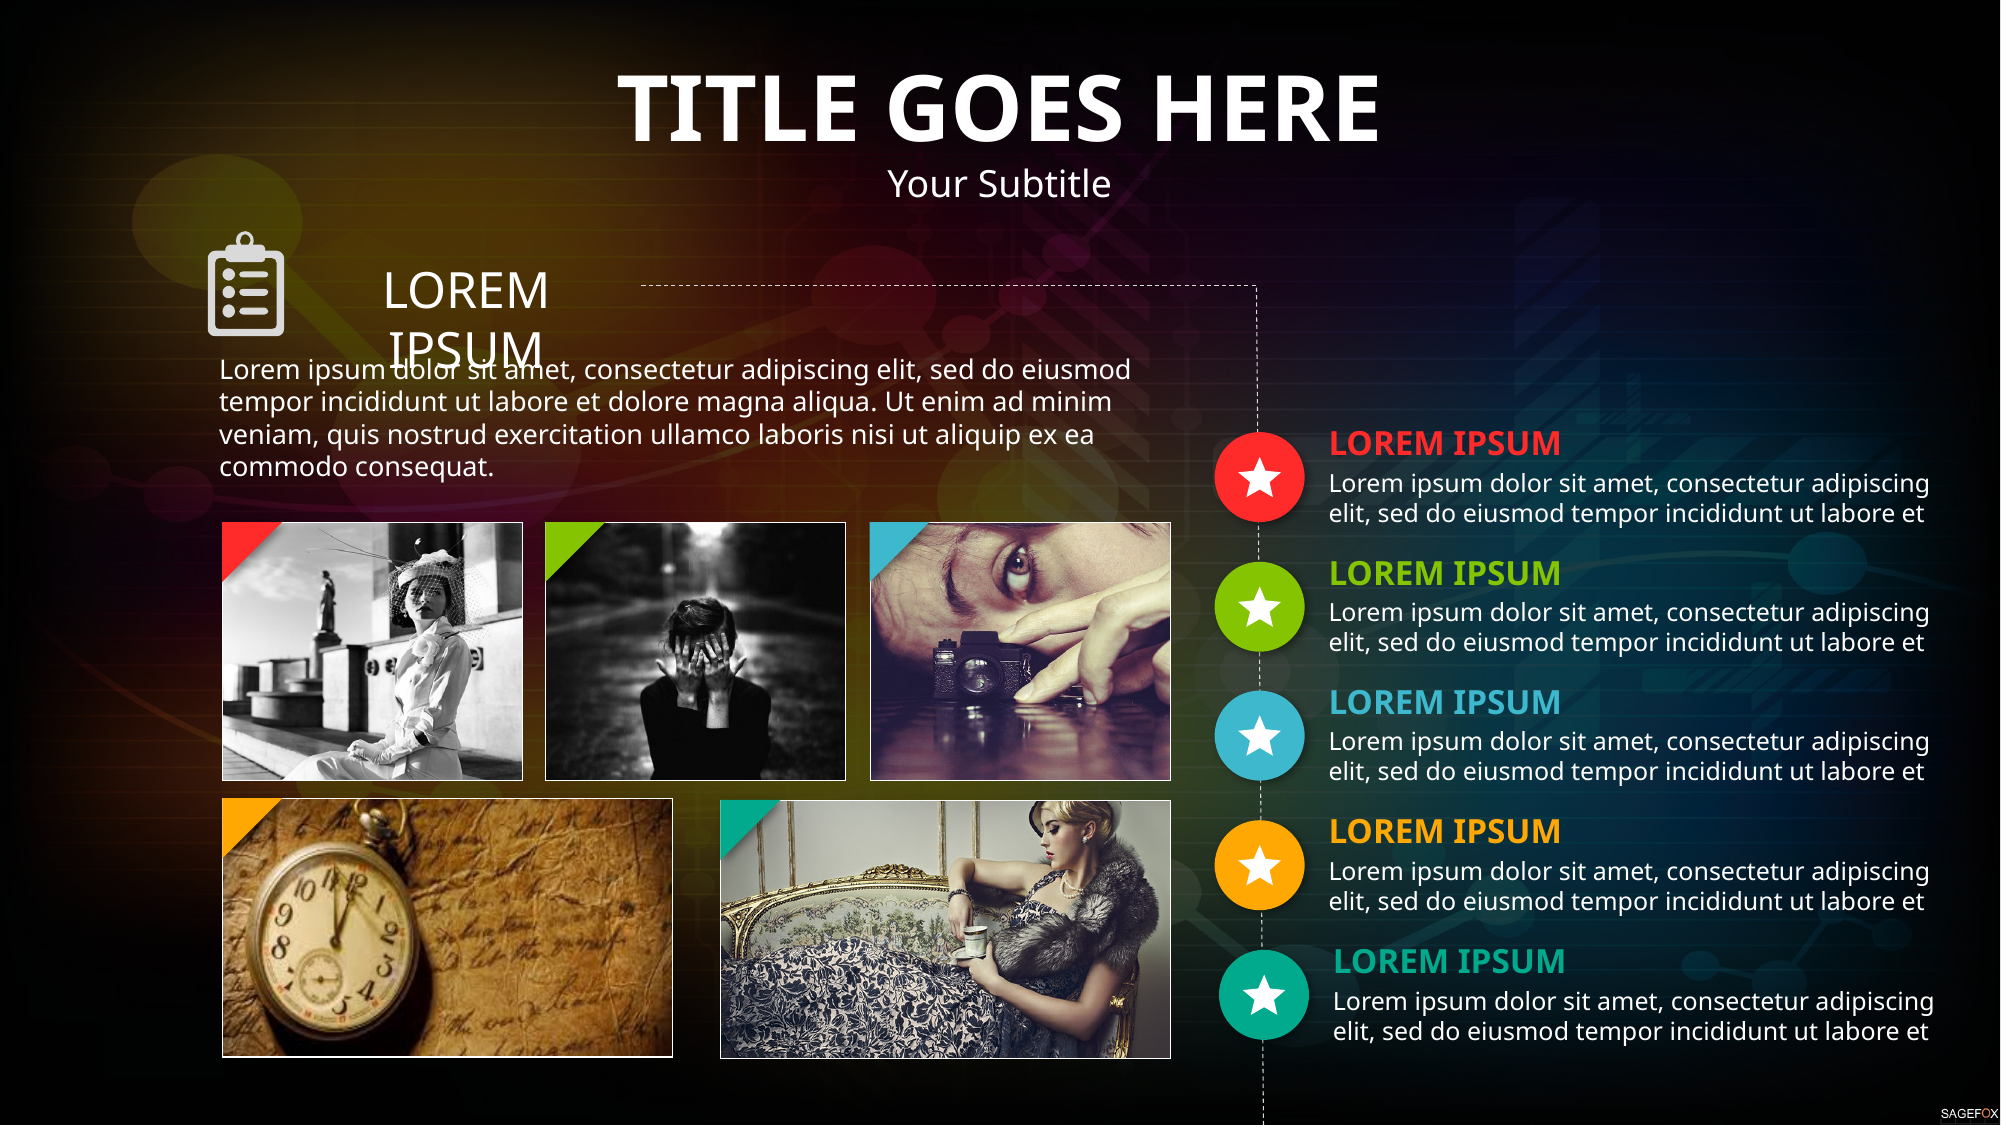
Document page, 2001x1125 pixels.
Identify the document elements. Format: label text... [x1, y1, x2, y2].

text_box [221, 521, 523, 782]
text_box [1214, 690, 1305, 781]
text_box LOREM IPSUM Lorem ipsum dolor sit amet, consectetur adipiscing elit, sed do eiusmod tempor incididunt ut labore et [1318, 546, 1953, 662]
text_box [544, 521, 608, 585]
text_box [1214, 561, 1305, 652]
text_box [1256, 781, 1264, 820]
text_box [221, 798, 673, 1058]
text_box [1256, 287, 1264, 432]
text_box [221, 521, 285, 585]
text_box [1218, 949, 1309, 1040]
text_box [545, 521, 847, 782]
text_box [221, 797, 285, 861]
text_box Lorem ipsum dolor sit amet, consectetur adipiscing elit, sed do eiusmod tempor incididunt ut labore et dolore magna aliqua. Ut enim ad minim veniam, quis nostrud exercitation ullamco laboris nisi ut aliquip ex ea commodo consequat. [204, 344, 1168, 490]
text_box TITLE GOES HERE Your Subtitle [548, 42, 1452, 212]
text_box [869, 521, 1171, 782]
text_box LOREM IPSUM Lorem ipsum dolor sit amet, consectetur adipiscing elit, sed do eiusmod tempor incididunt ut labore et [1322, 935, 1958, 1050]
text_box LOREM IPSUM Lorem ipsum dolor sit amet, consectetur adipiscing elit, sed do eiusmod tempor incididunt ut labore et [1318, 805, 1953, 921]
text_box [1256, 523, 1264, 561]
text_box LOREM IPSUM Lorem ipsum dolor sit amet, consectetur adipiscing elit, sed do eiusmod tempor incididunt ut labore et [1318, 675, 1953, 791]
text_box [1214, 820, 1305, 911]
text_box LOREM IPSUM Lorem ipsum dolor sit amet, consectetur adipiscing elit, sed do eiusmod tempor incididunt ut labore et [1318, 417, 1953, 533]
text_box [1256, 911, 1264, 949]
text_box [868, 521, 933, 585]
picture [0, 0, 2001, 1125]
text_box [1256, 1040, 1264, 1125]
text_box LOREM IPSUM [292, 250, 642, 344]
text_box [1214, 432, 1305, 523]
text_box [719, 799, 1171, 1060]
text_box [207, 231, 285, 337]
text_box [719, 798, 783, 863]
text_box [1256, 652, 1264, 690]
